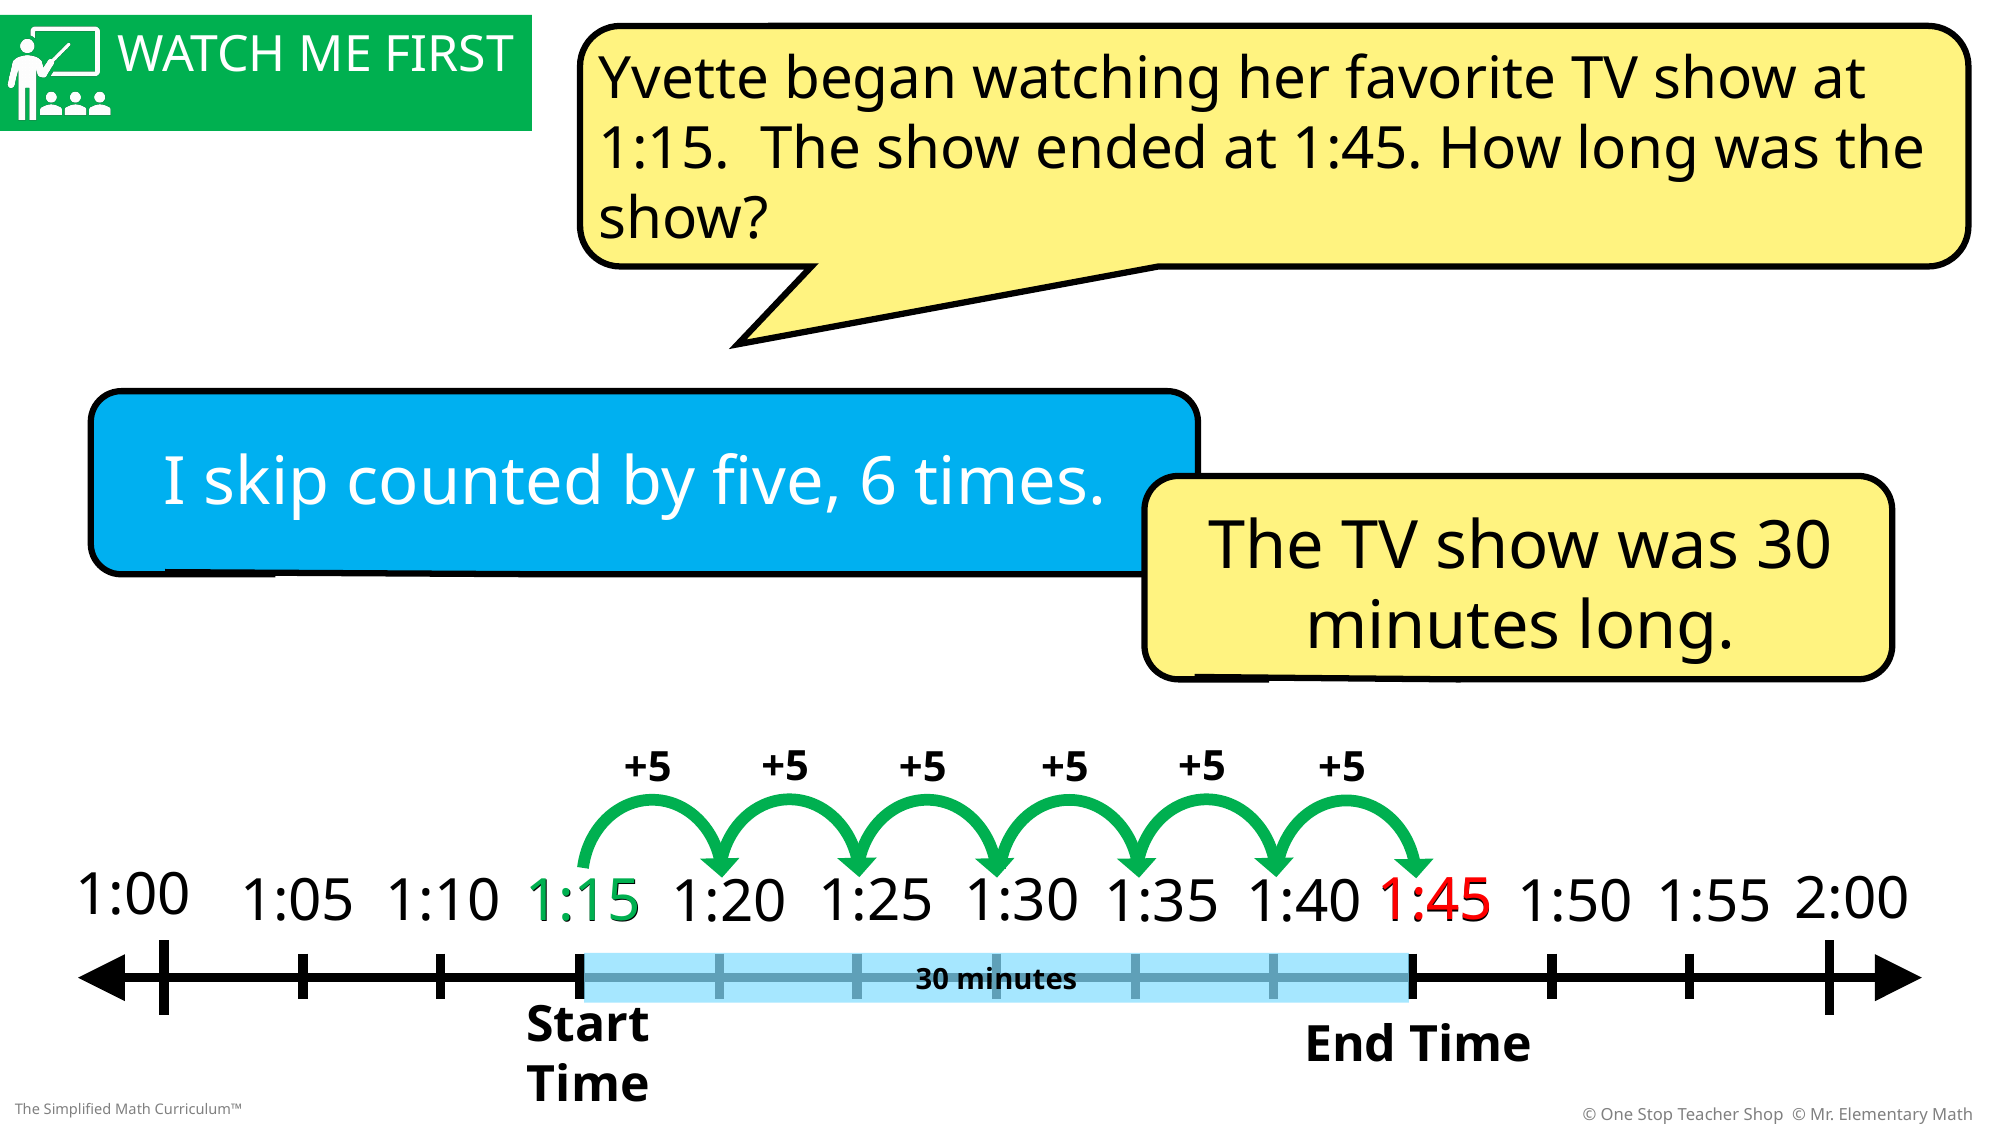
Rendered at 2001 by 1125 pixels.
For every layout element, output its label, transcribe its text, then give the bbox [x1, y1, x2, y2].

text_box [837, 731, 1017, 978]
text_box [1256, 732, 1437, 979]
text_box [78, 940, 1922, 1016]
picture [1, 14, 118, 132]
text_box End Time [1285, 1016, 1552, 1092]
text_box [90, 391, 1199, 575]
text_box 1:50 [1455, 855, 1594, 940]
text_box 1:00 [13, 848, 253, 934]
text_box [1144, 475, 1895, 680]
text_box WATCH ME FIRST [102, 13, 534, 89]
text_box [699, 731, 837, 978]
text_box [118, 89, 533, 132]
text_box Start Time [455, 1016, 722, 1101]
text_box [562, 731, 699, 978]
text_box 1:45 [1437, 853, 1556, 939]
text_box 1:15 [463, 854, 562, 940]
text_box 2:00 [1732, 852, 1973, 938]
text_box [579, 25, 1975, 267]
text_box 1:10 [323, 854, 463, 940]
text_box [1116, 731, 1297, 978]
text_box 1:05 [177, 854, 323, 940]
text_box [979, 732, 1116, 978]
text_box 1:55 [1594, 855, 1834, 940]
